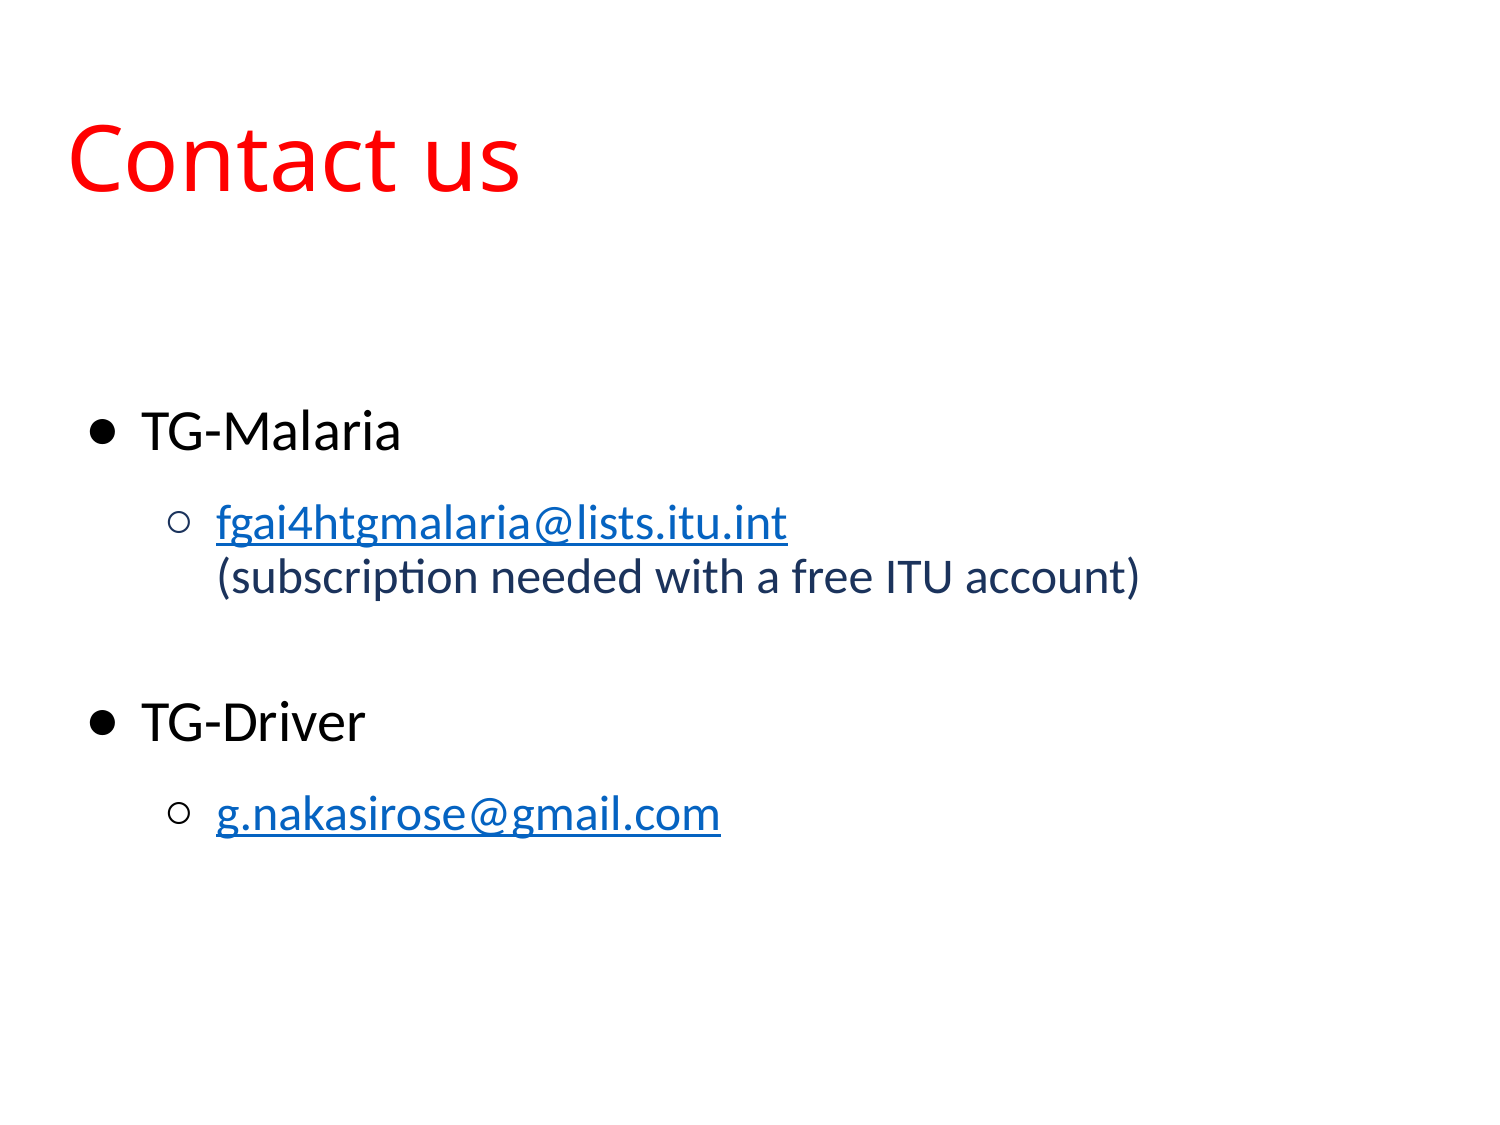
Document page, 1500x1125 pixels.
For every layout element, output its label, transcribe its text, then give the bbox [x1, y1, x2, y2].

list TG-Malaria fgai4htgmalaria@lists.itu.int (subscription needed with a free ITU account) TG-Driver g.nakasirose@gmail.com [51, 252, 1449, 1000]
title Contact us [51, 97, 1449, 223]
